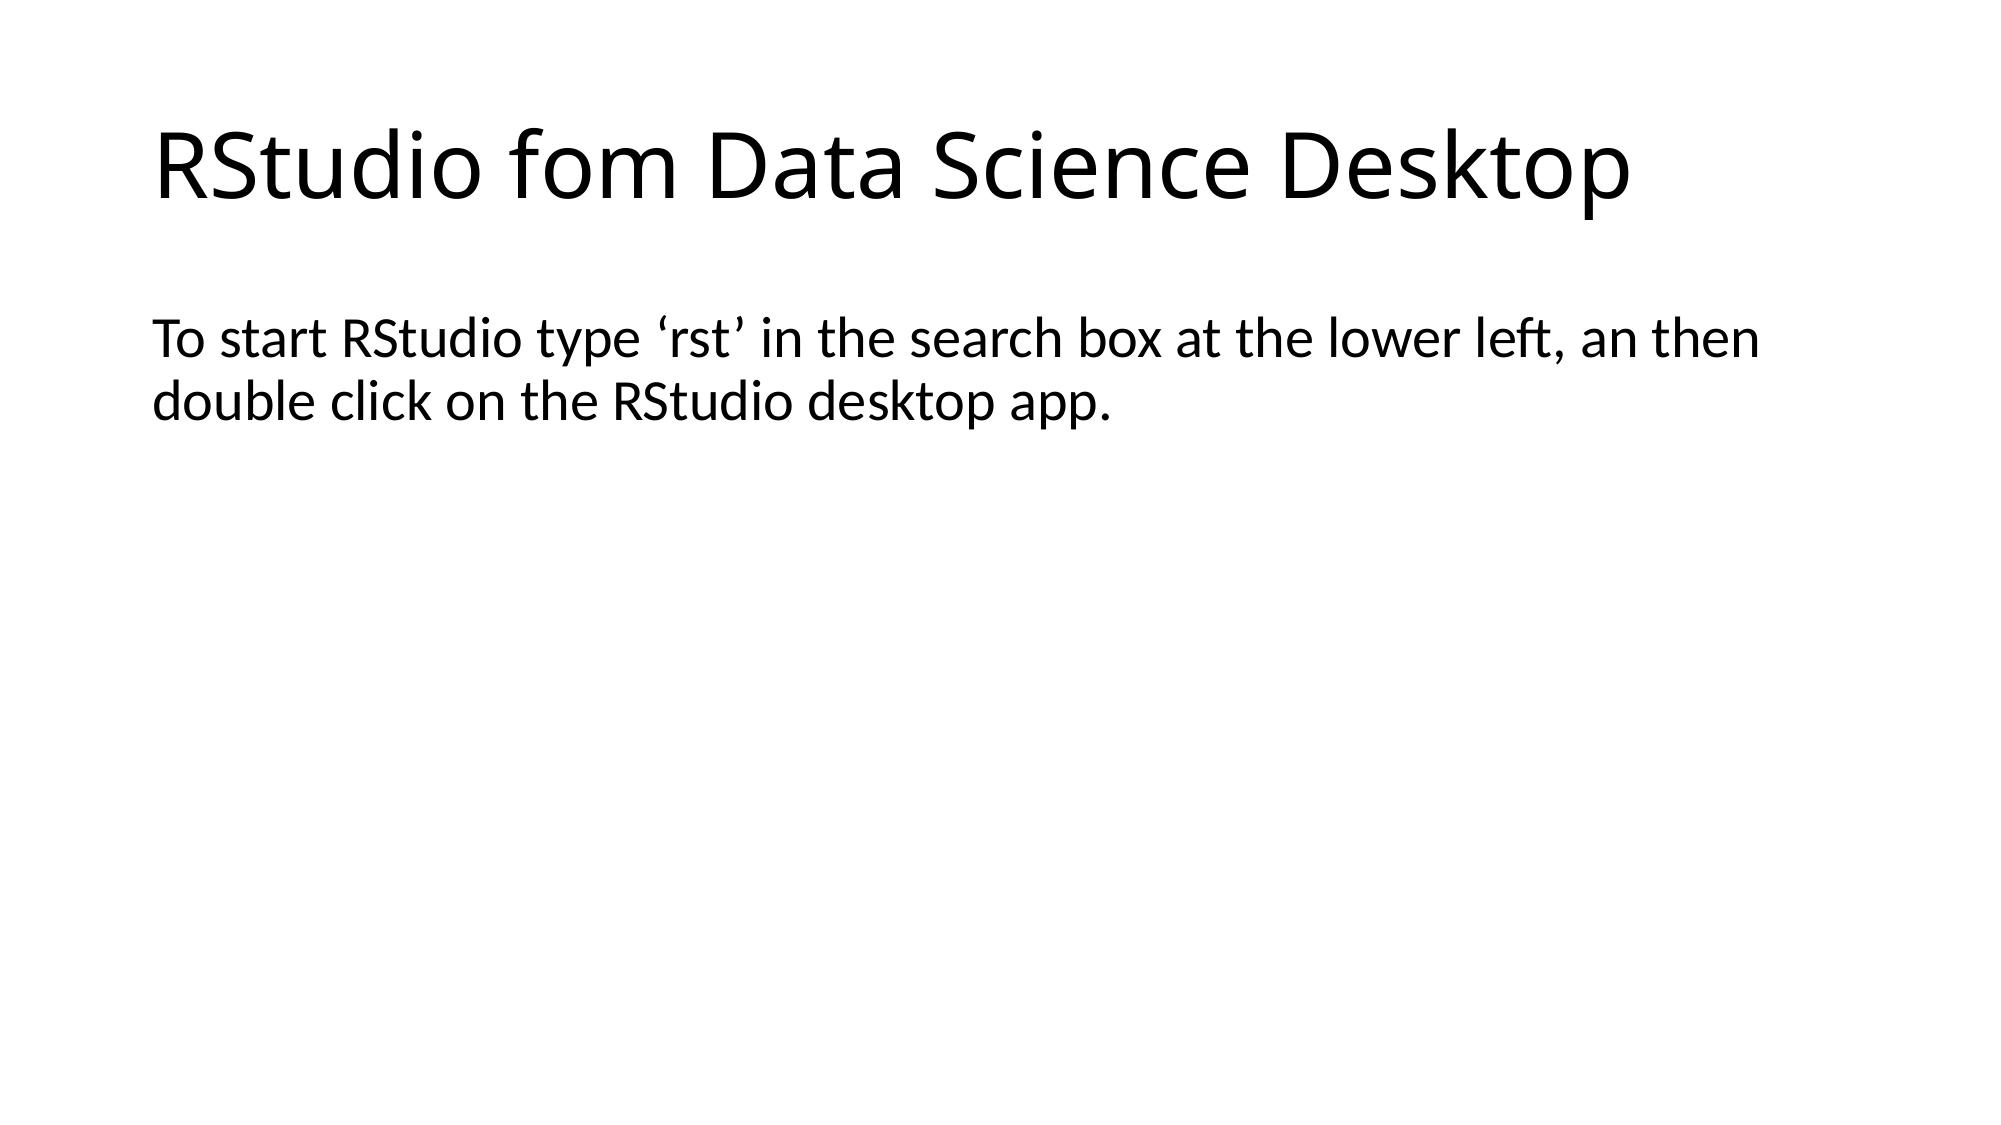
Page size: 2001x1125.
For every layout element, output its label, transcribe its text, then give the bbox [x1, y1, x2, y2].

title RStudio fom Data Science Desktop [137, 59, 1863, 278]
list To start RStudio type ‘rst’ in the search box at the lower left, an then double click on the RStudio desktop app. [137, 299, 1863, 1014]
